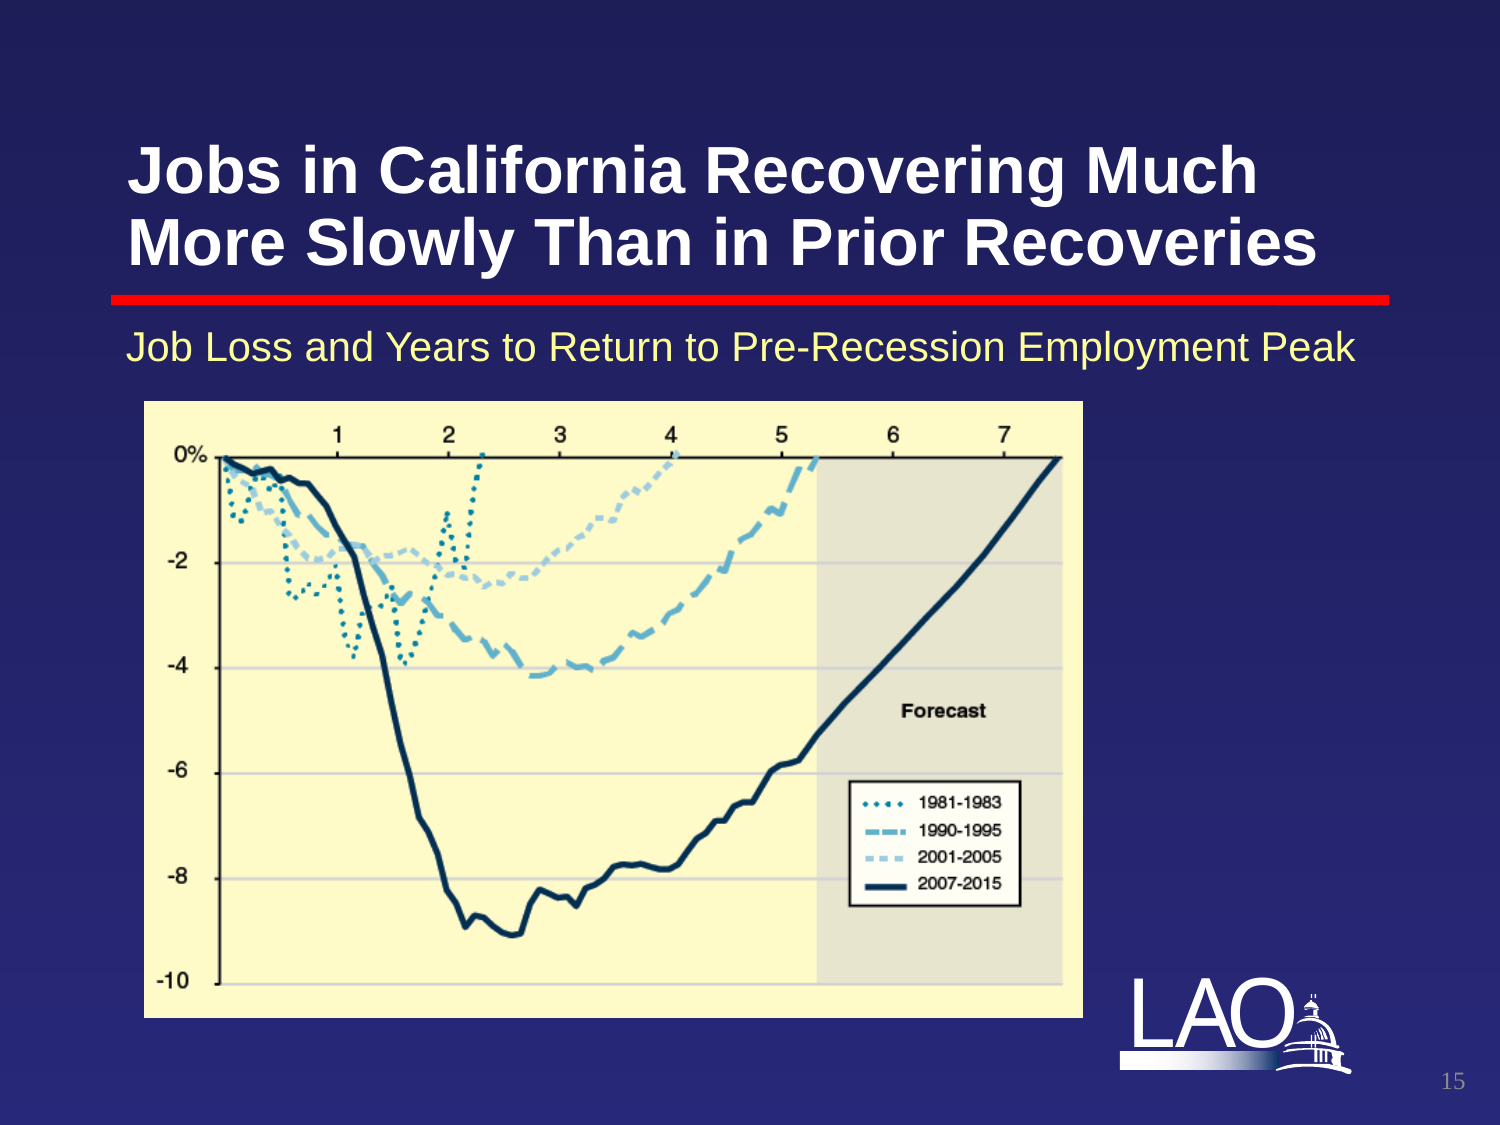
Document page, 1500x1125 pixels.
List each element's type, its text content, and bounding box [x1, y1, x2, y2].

slide_number 14 [1162, 1050, 1481, 1110]
picture [144, 401, 1084, 1018]
text_box Job Loss and Years to Return to Pre-Recession Employment Peak [111, 312, 1388, 378]
title Jobs in California Recovering Much More Slowly Than in Prior Recoveries [112, 99, 1388, 288]
